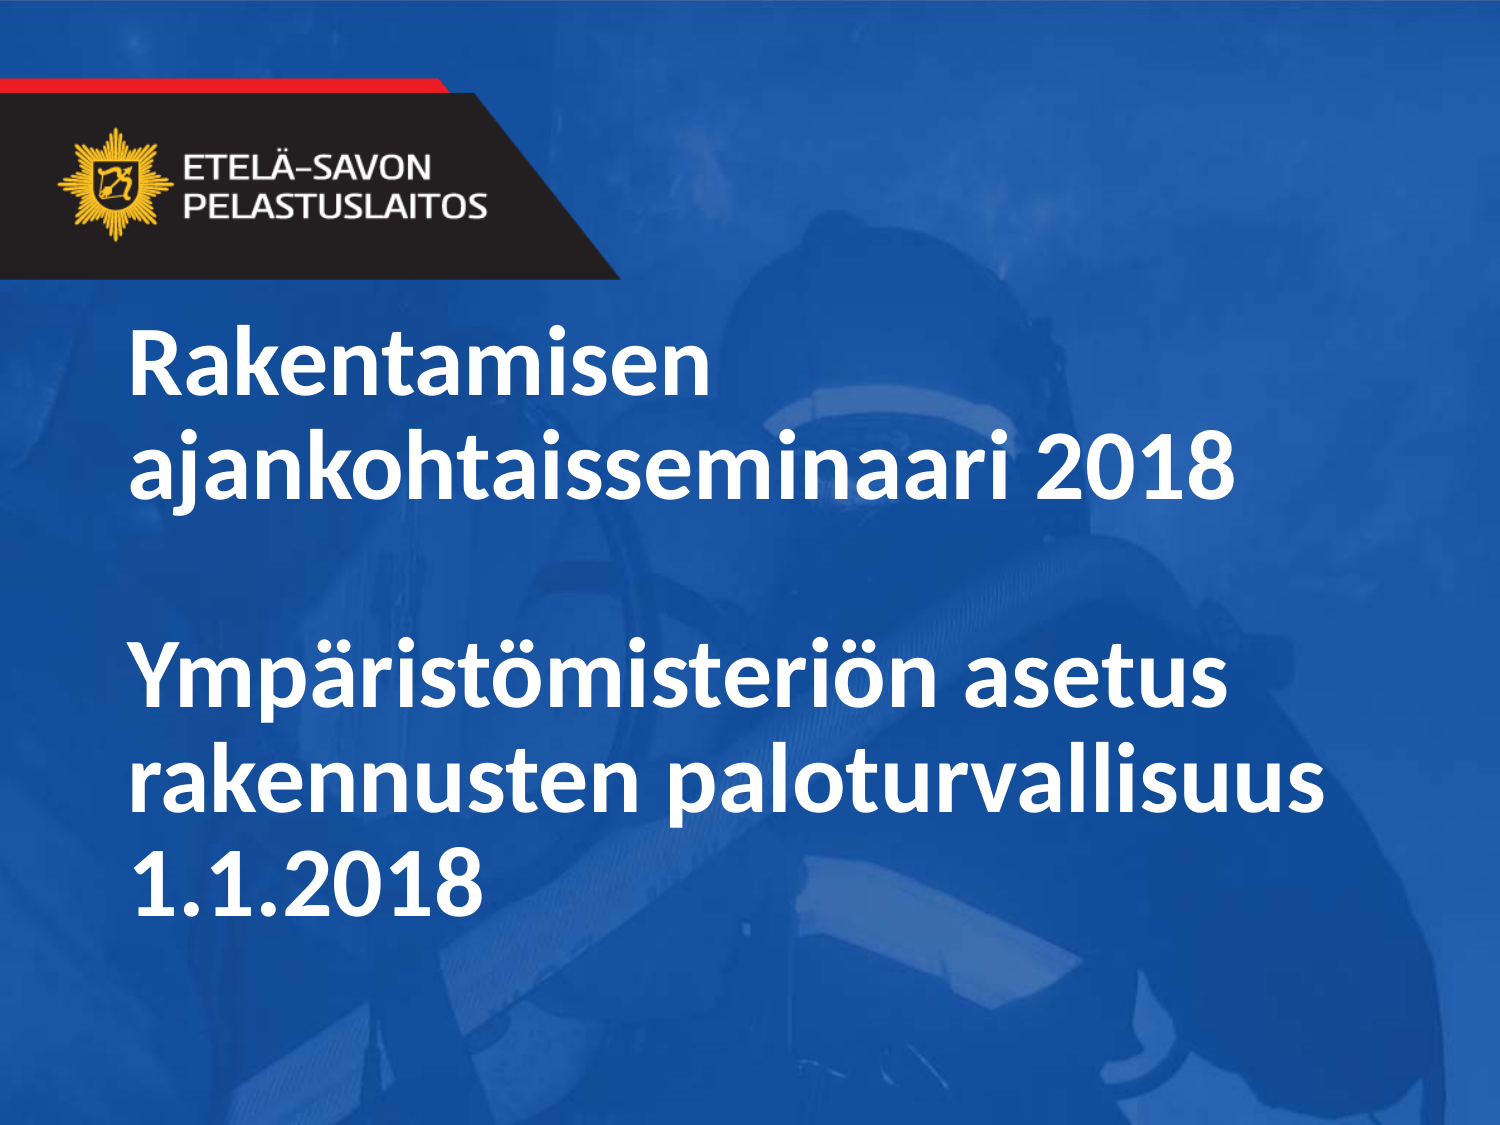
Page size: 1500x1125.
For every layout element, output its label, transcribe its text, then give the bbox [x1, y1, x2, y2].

subtitle [125, 738, 1176, 934]
title Rakentamisen ajankohtaisseminaari 2018 Ympäristömisteriön asetus rakennusten paloturvallisuus 1.1.2018 [112, 503, 1388, 745]
picture [0, 0, 1500, 1125]
